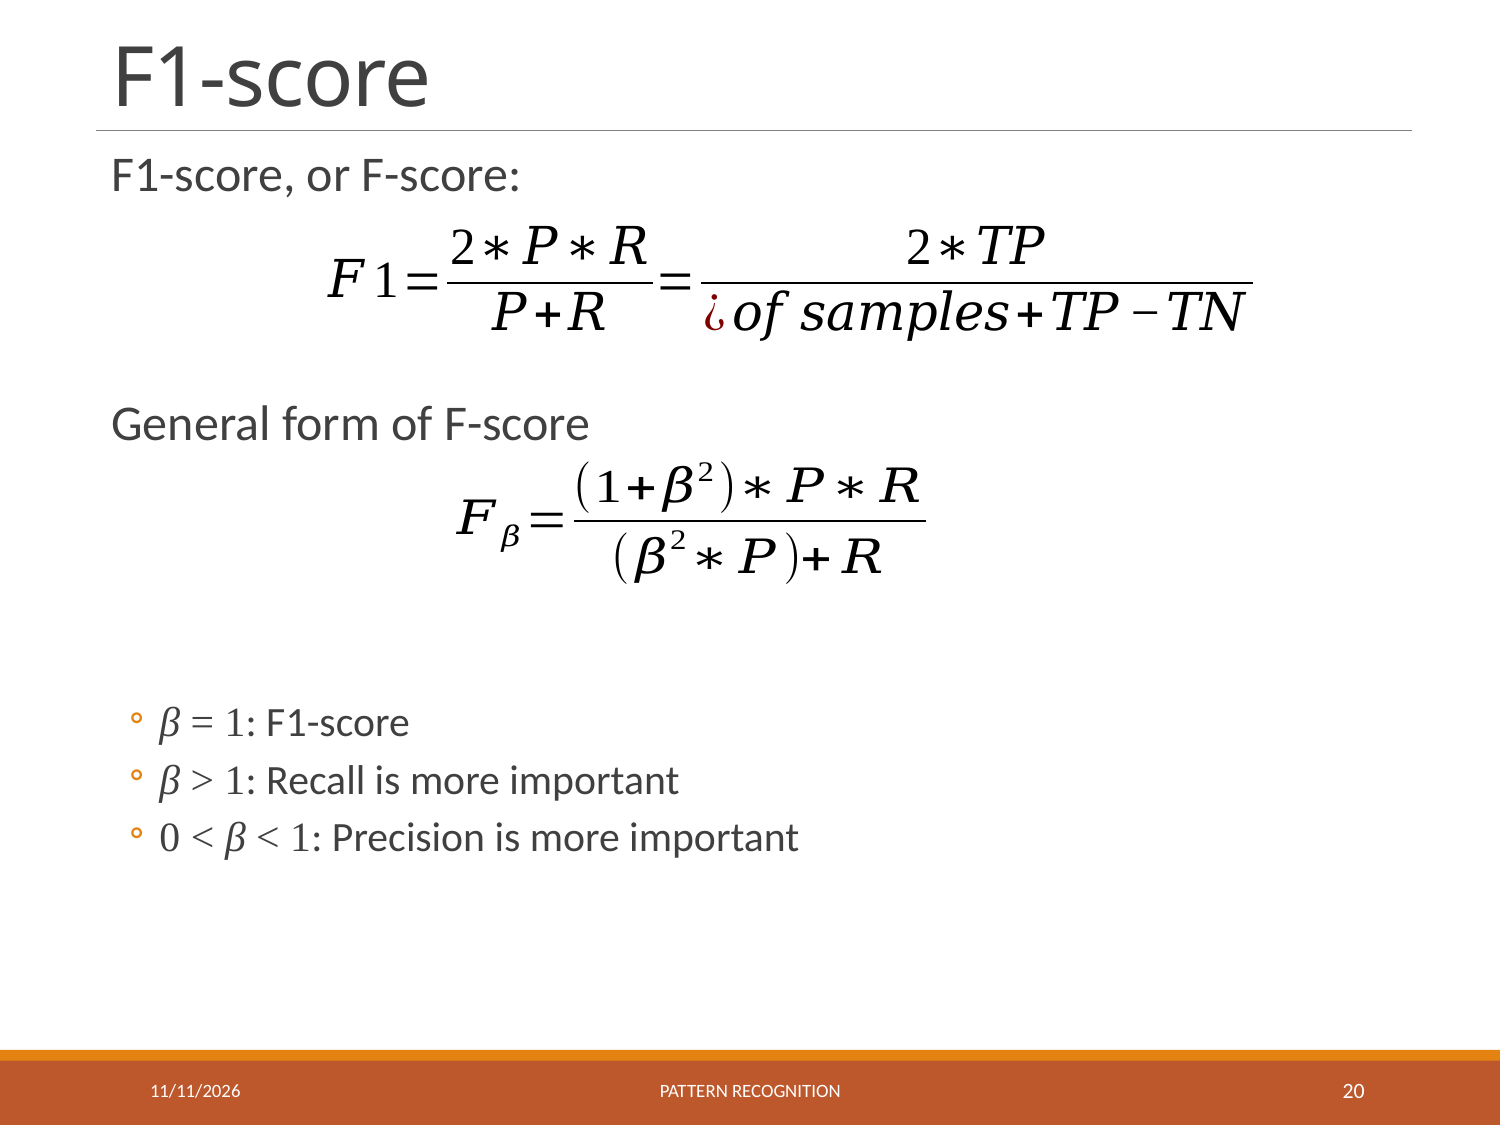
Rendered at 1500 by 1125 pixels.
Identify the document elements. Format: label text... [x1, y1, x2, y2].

footer Pattern recognition [453, 1059, 1047, 1120]
title F1-score [96, 19, 1413, 131]
list F1-score, or F-score: General form of F-score β = 1: F1-score β > 1: Recall is more important 0 < β < 1: Precision is more important [96, 140, 1413, 1034]
slide_number 20 [1218, 1059, 1380, 1120]
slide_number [135, 1059, 440, 1120]
